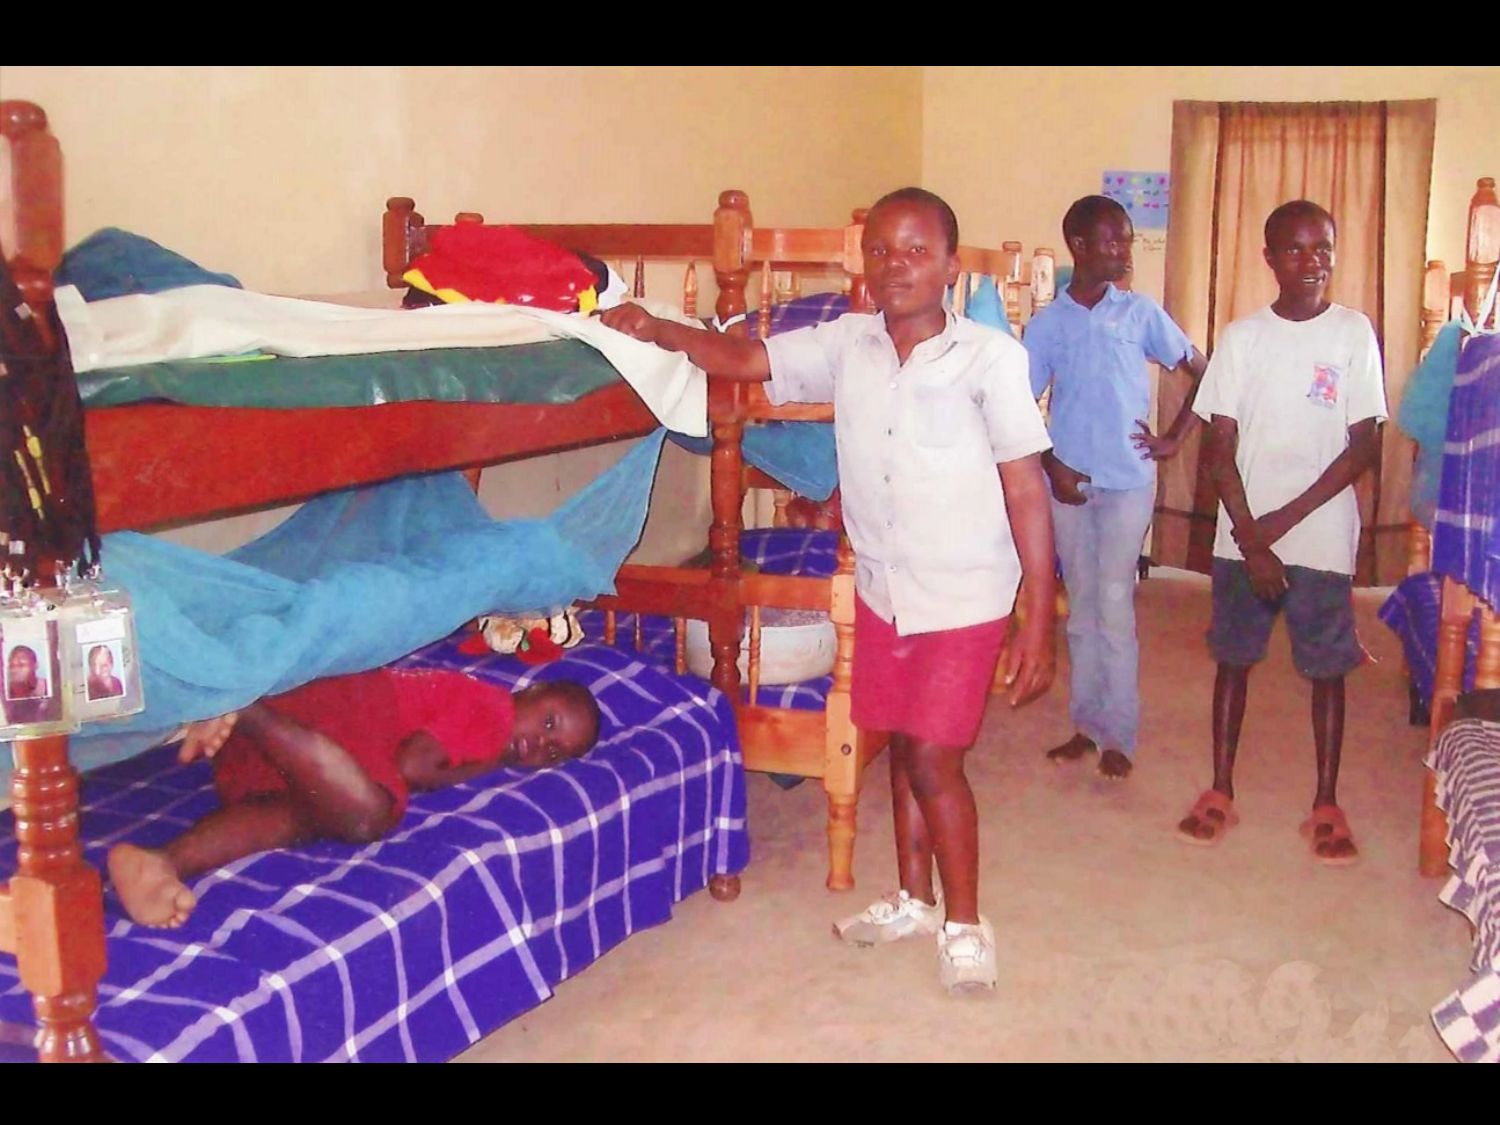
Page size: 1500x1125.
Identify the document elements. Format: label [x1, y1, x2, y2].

list [0, 66, 1500, 1063]
